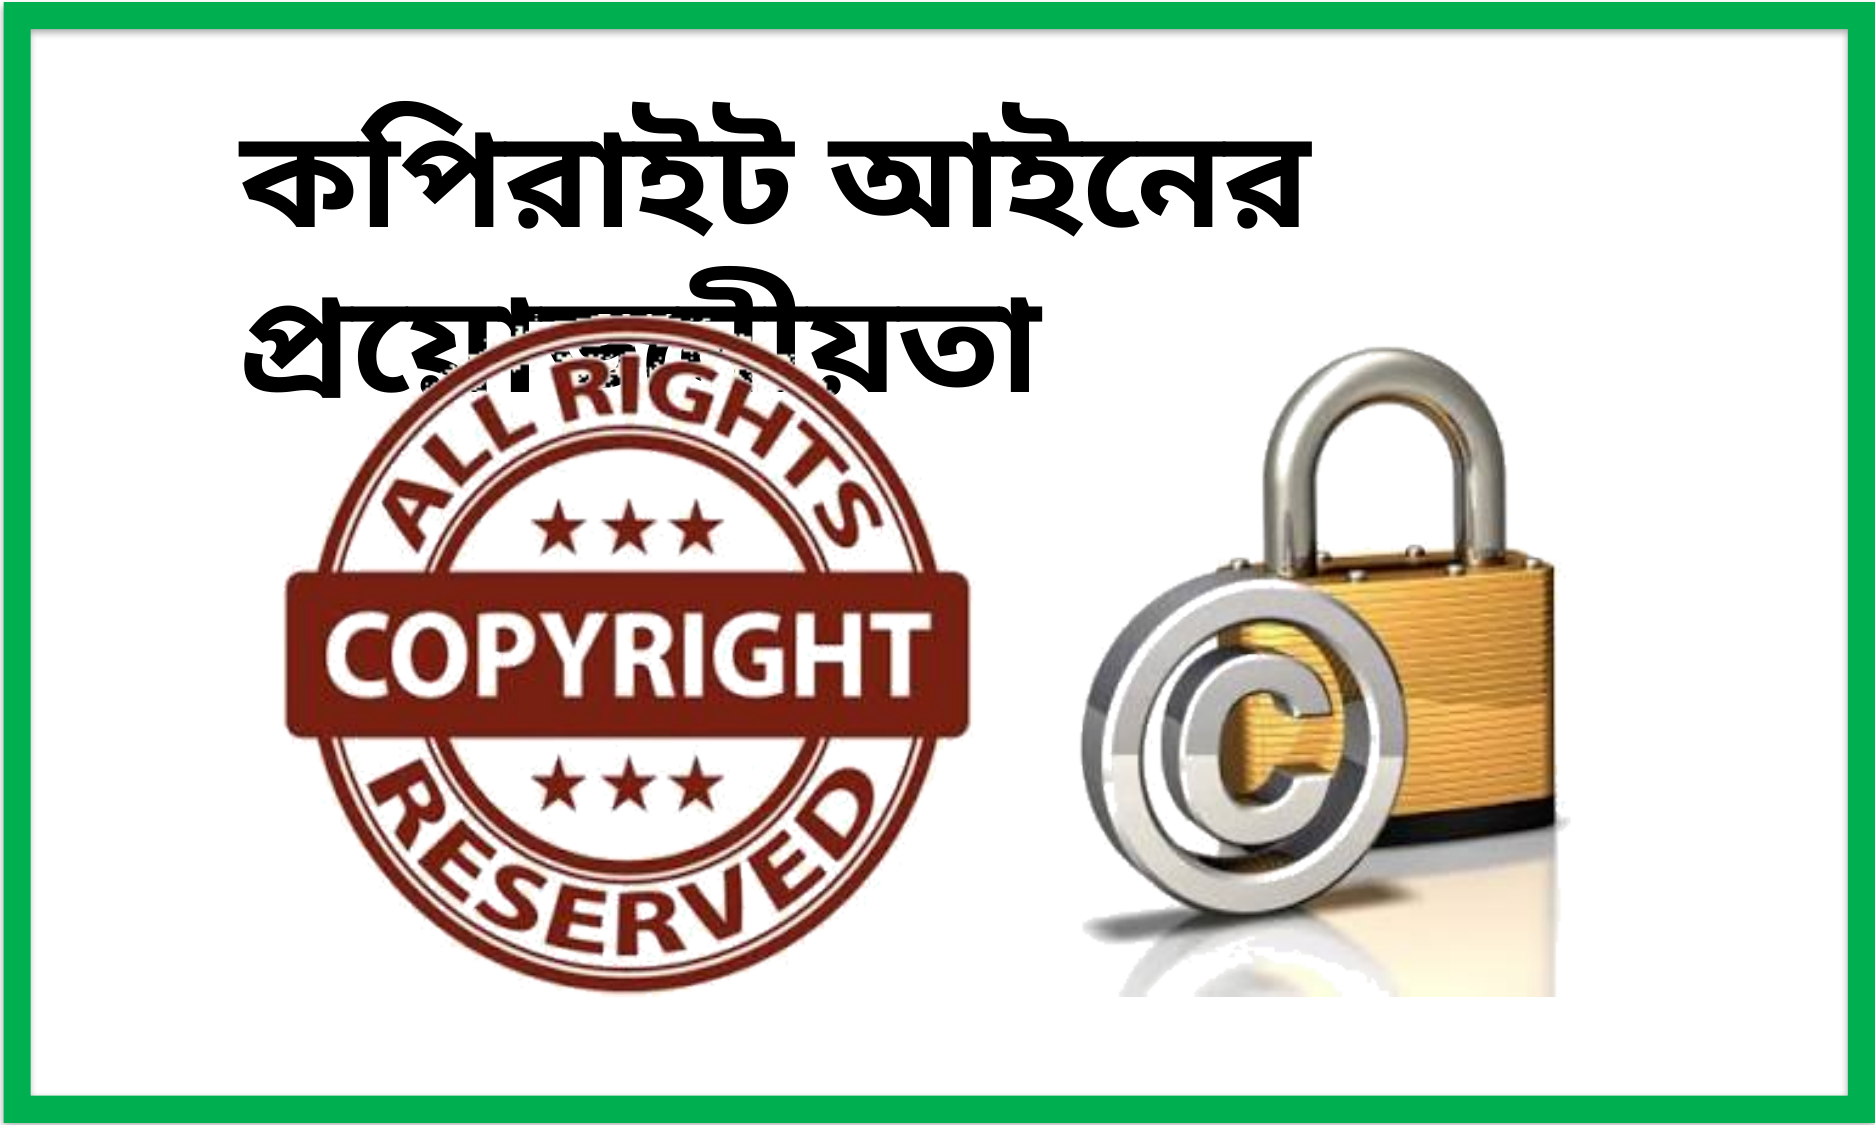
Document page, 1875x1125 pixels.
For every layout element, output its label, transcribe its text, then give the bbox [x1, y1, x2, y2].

picture [244, 314, 1591, 998]
text_box কপিরাইট আইনের প্রয়োজনীয়তা [226, 83, 1679, 428]
